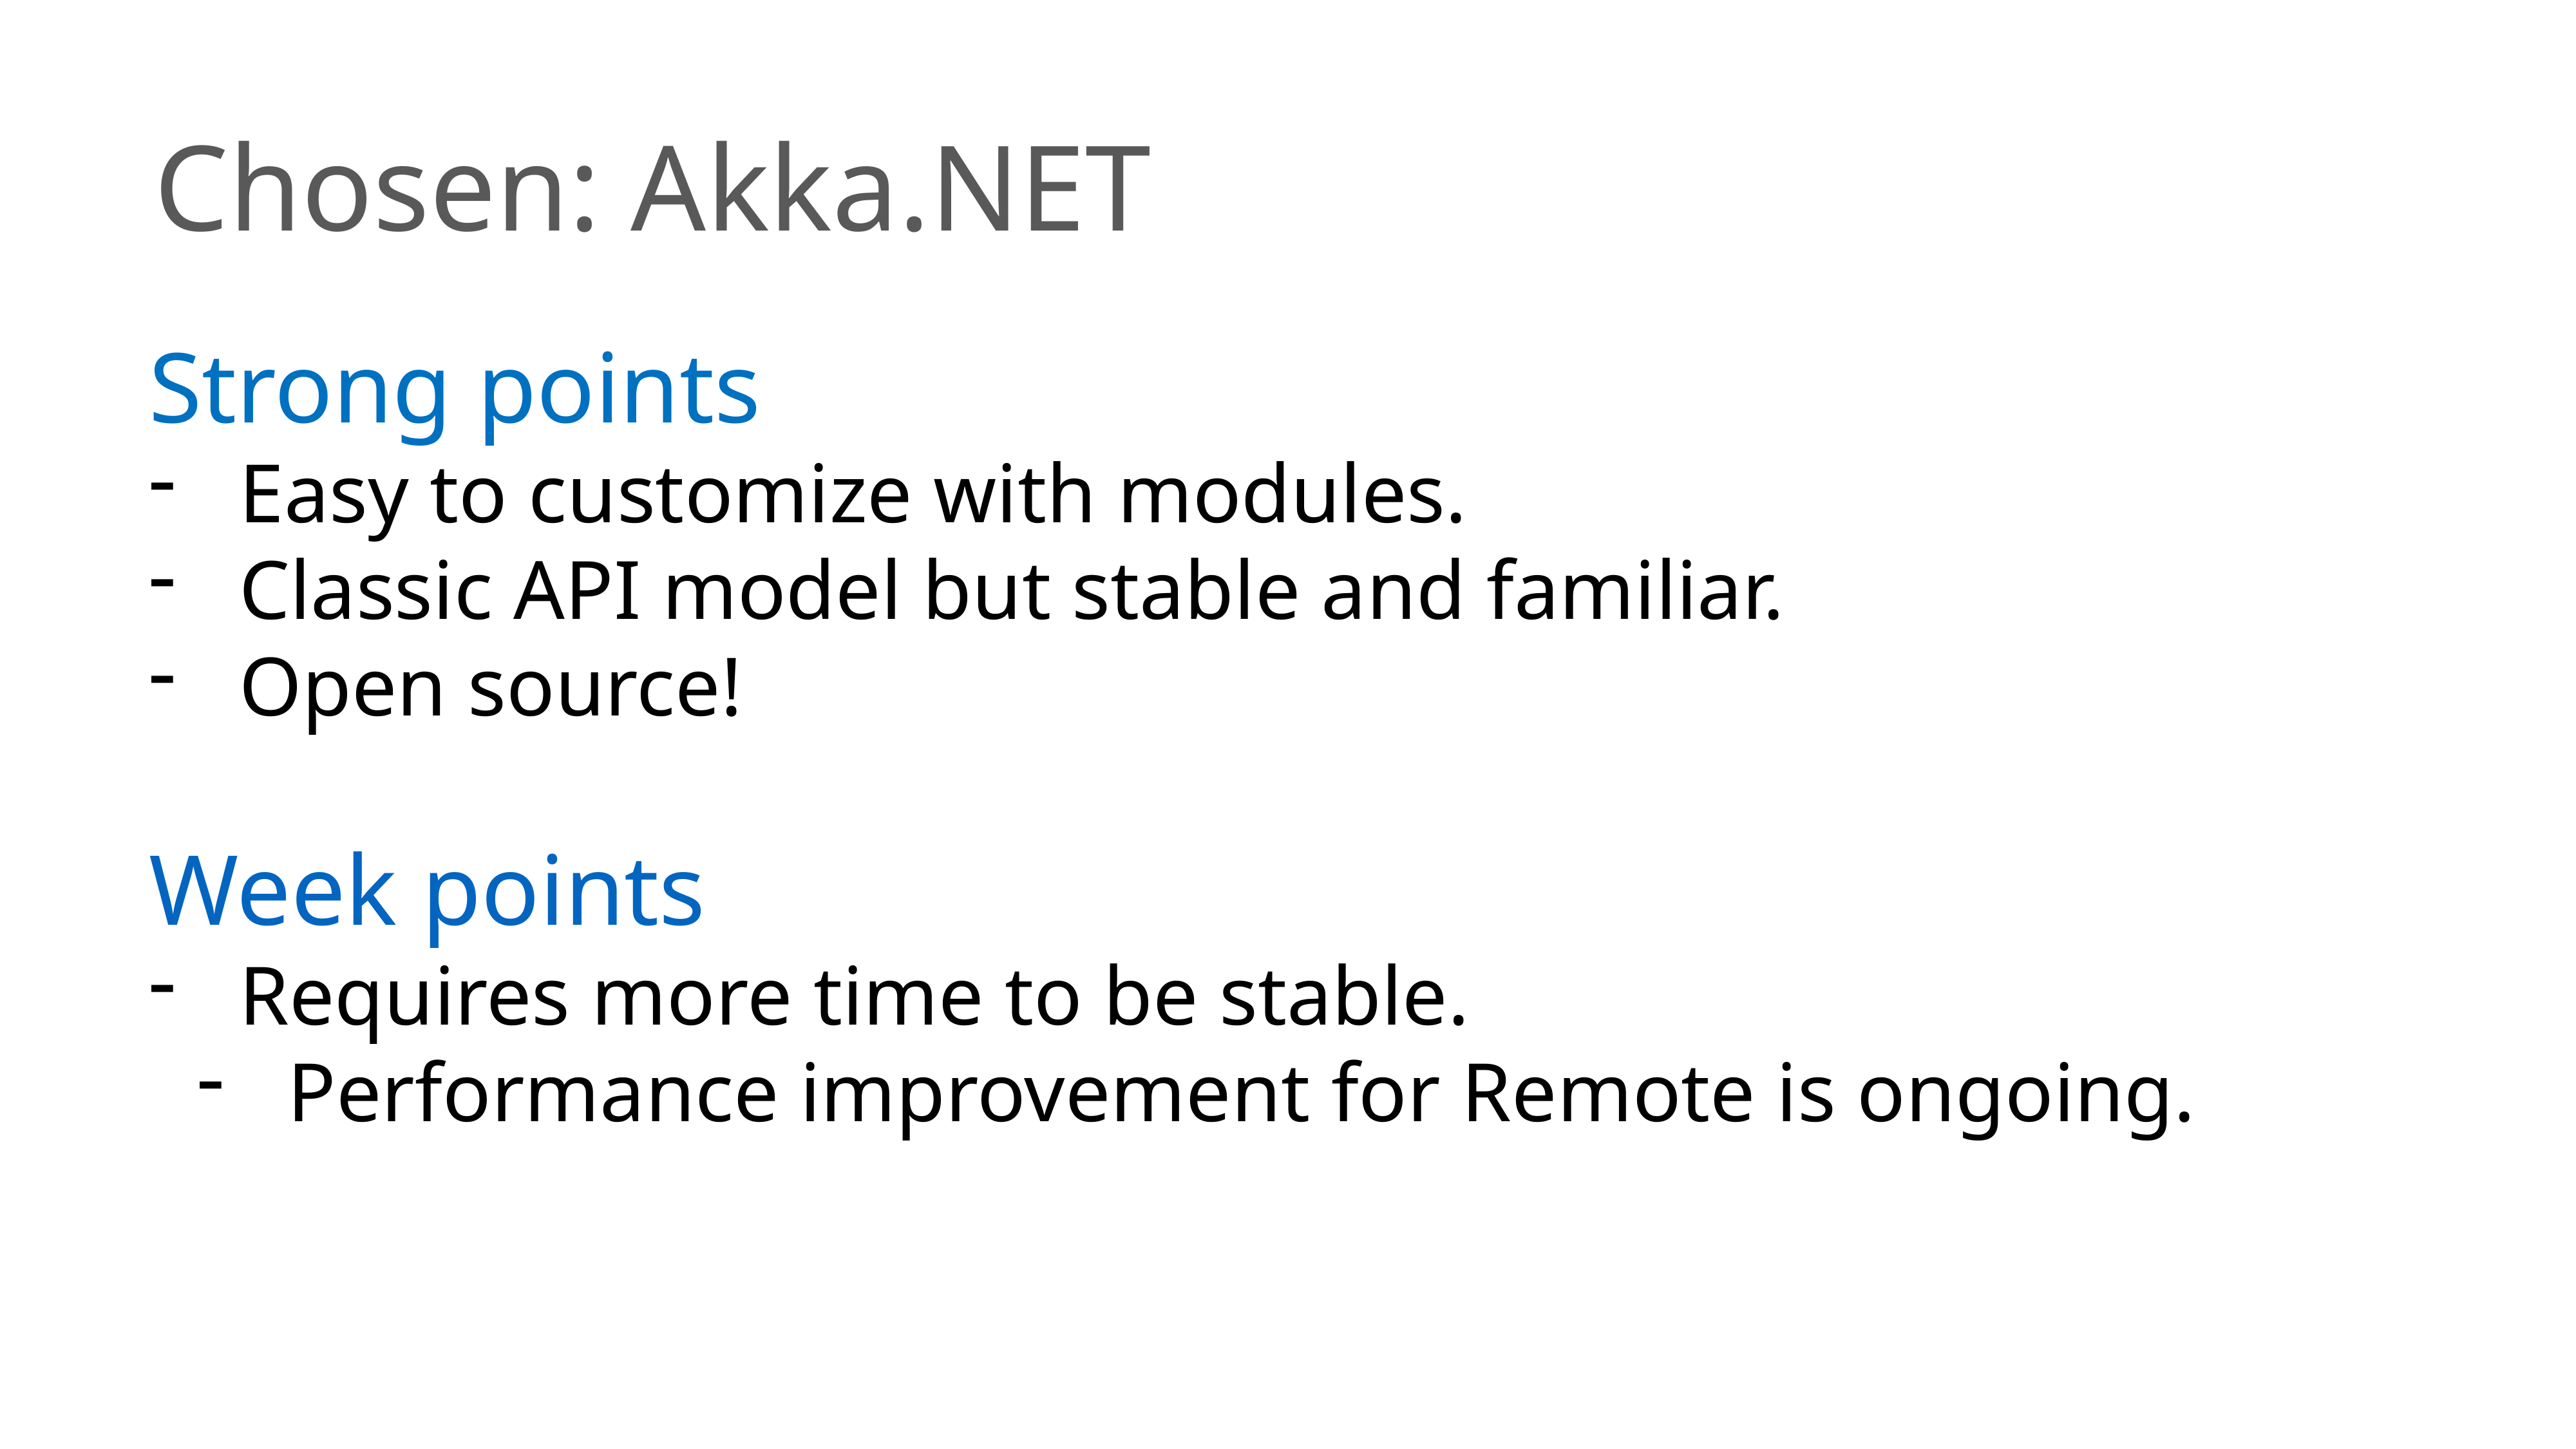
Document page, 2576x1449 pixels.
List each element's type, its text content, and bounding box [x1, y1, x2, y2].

text_box Strong points Easy to customize with modules. Classic API model but stable and familiar. Open source! Week points Requires more time to be stable. Performance improvement for Remote is ongoing. [139, 321, 2460, 1356]
text_box Chosen: Akka.NET [145, 108, 1161, 260]
